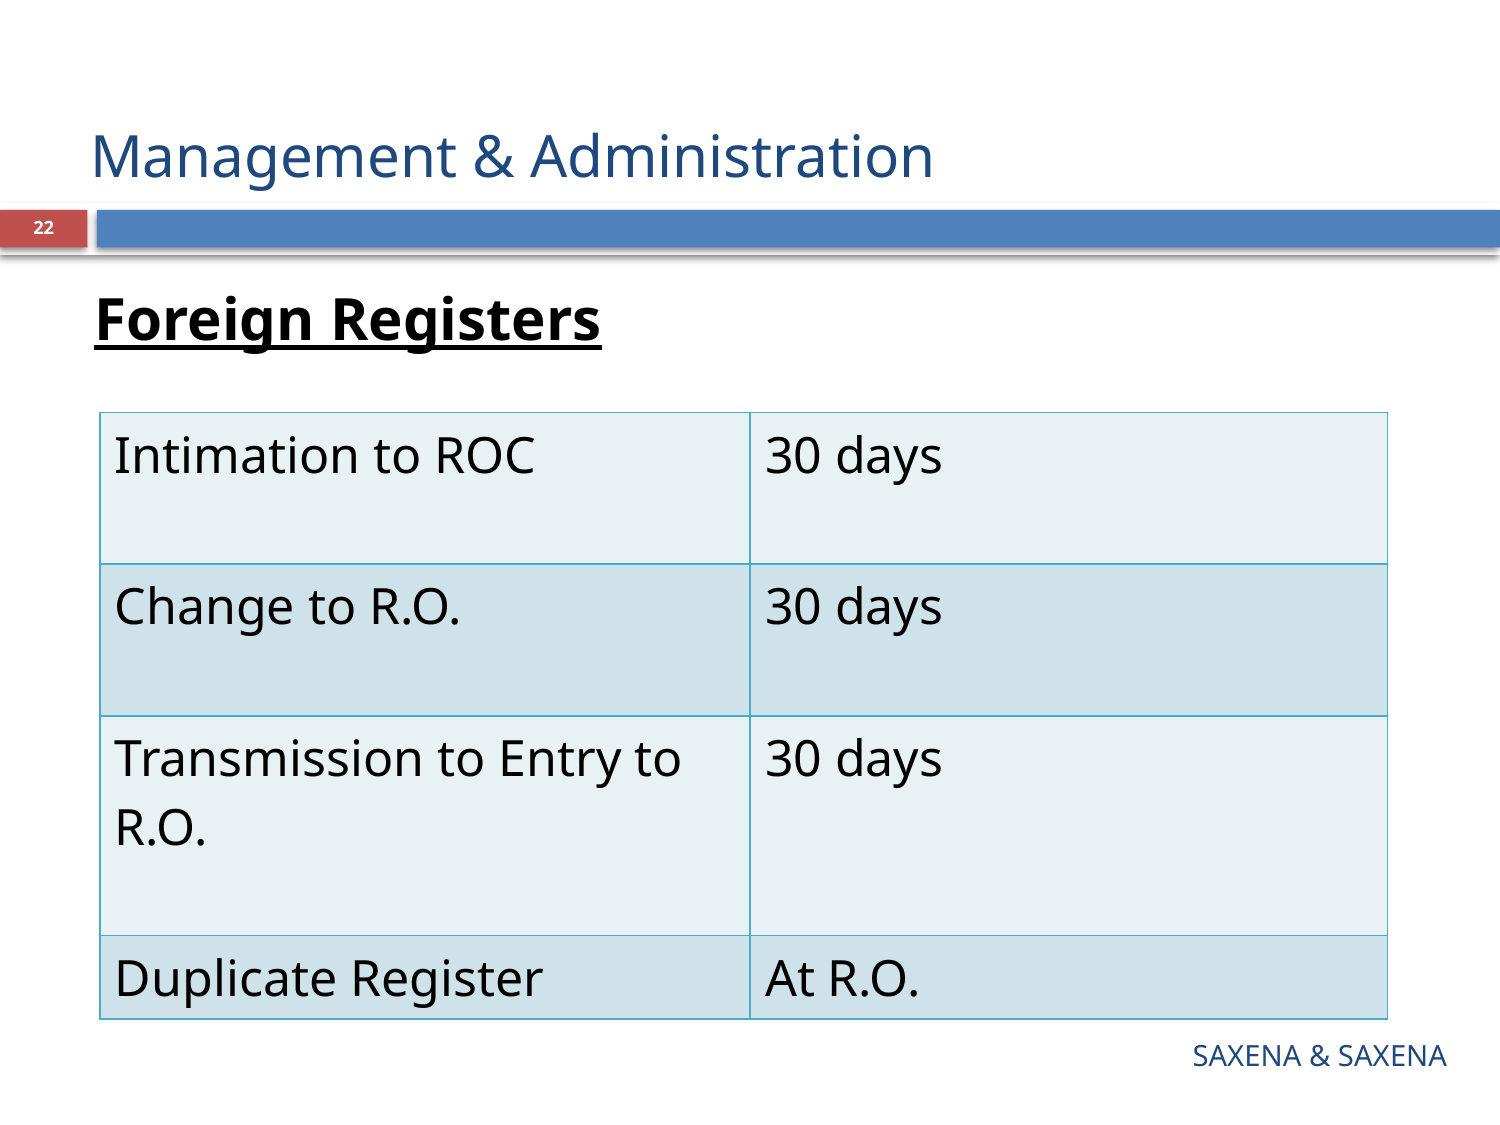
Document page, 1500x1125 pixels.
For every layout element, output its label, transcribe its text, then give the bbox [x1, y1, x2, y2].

table_cell Change to R.O. [101, 565, 749, 715]
table_cell 30 days [751, 717, 1387, 935]
table_cell 30 days [751, 565, 1387, 715]
table_header Intimation to ROC [101, 413, 749, 563]
footer SAXENA & SAXENA [99, 1025, 1463, 1085]
list [74, 237, 1463, 1125]
table_cell Duplicate Register [101, 936, 749, 1018]
table_header 30 days [751, 413, 1387, 563]
text_box Foreign Registers [79, 275, 617, 360]
title Management & Administration [74, 74, 1426, 233]
slide_number 22 [0, 208, 88, 249]
table_cell Transmission to Entry to R.O. [101, 717, 749, 935]
table_cell At R.O. [751, 936, 1387, 1018]
